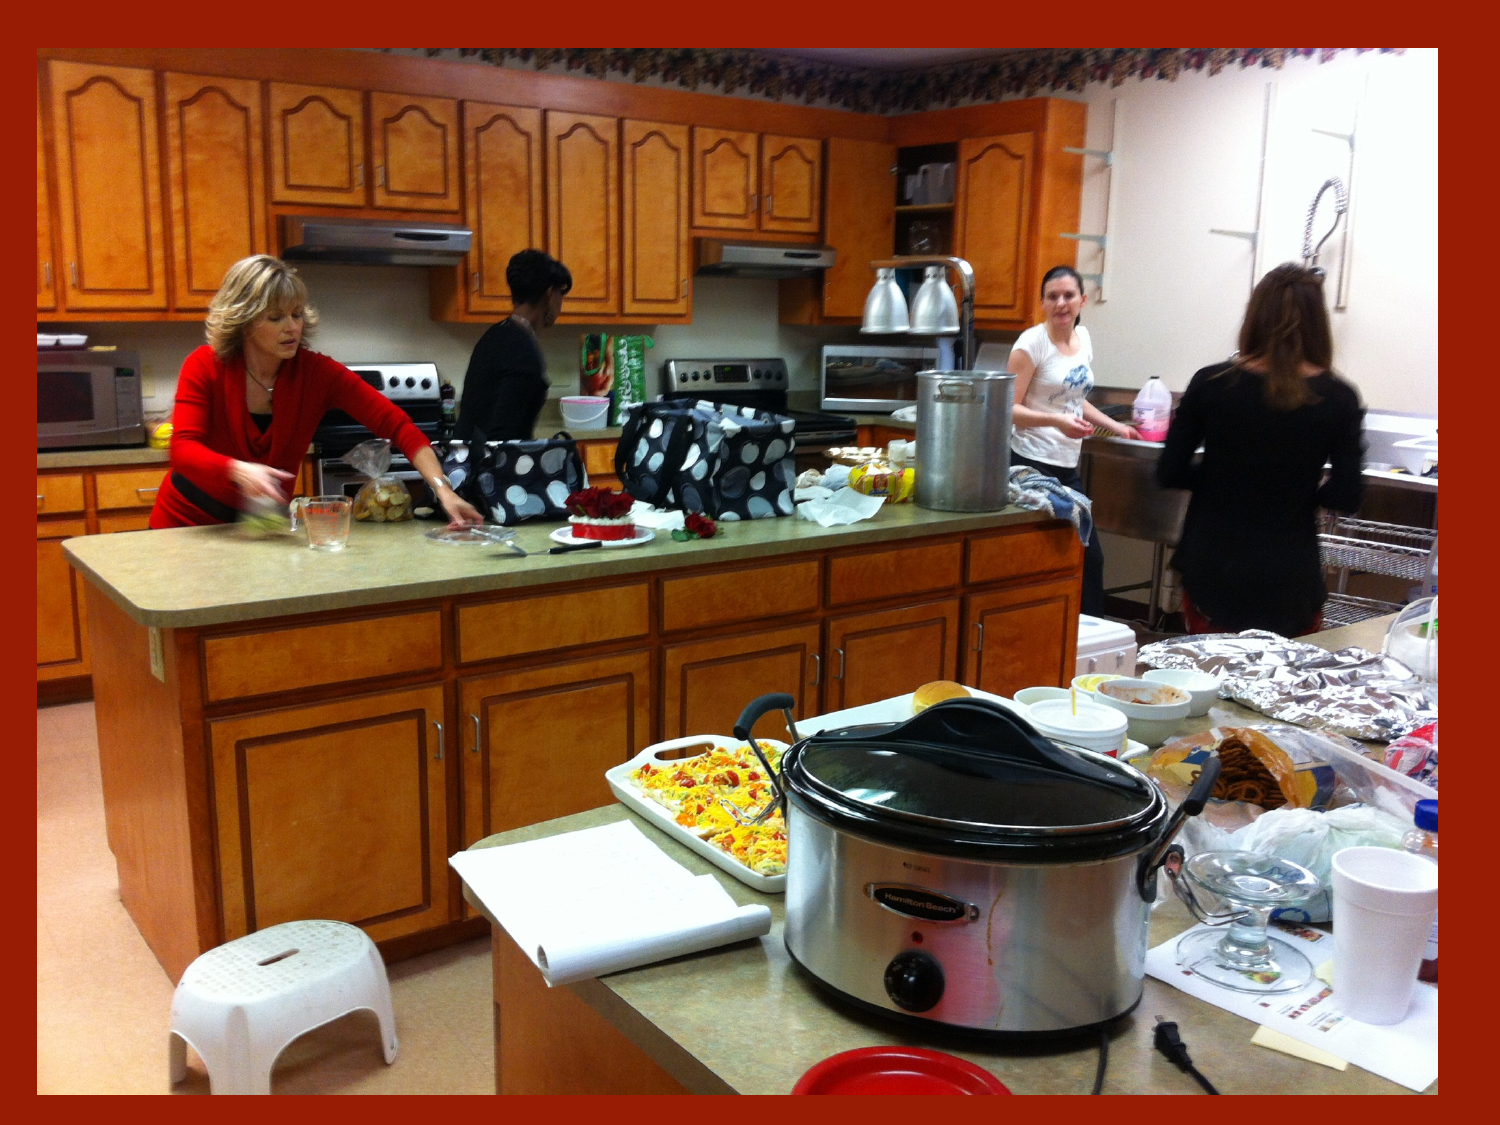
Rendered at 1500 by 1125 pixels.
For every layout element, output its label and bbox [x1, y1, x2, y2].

picture [37, 48, 1438, 1095]
